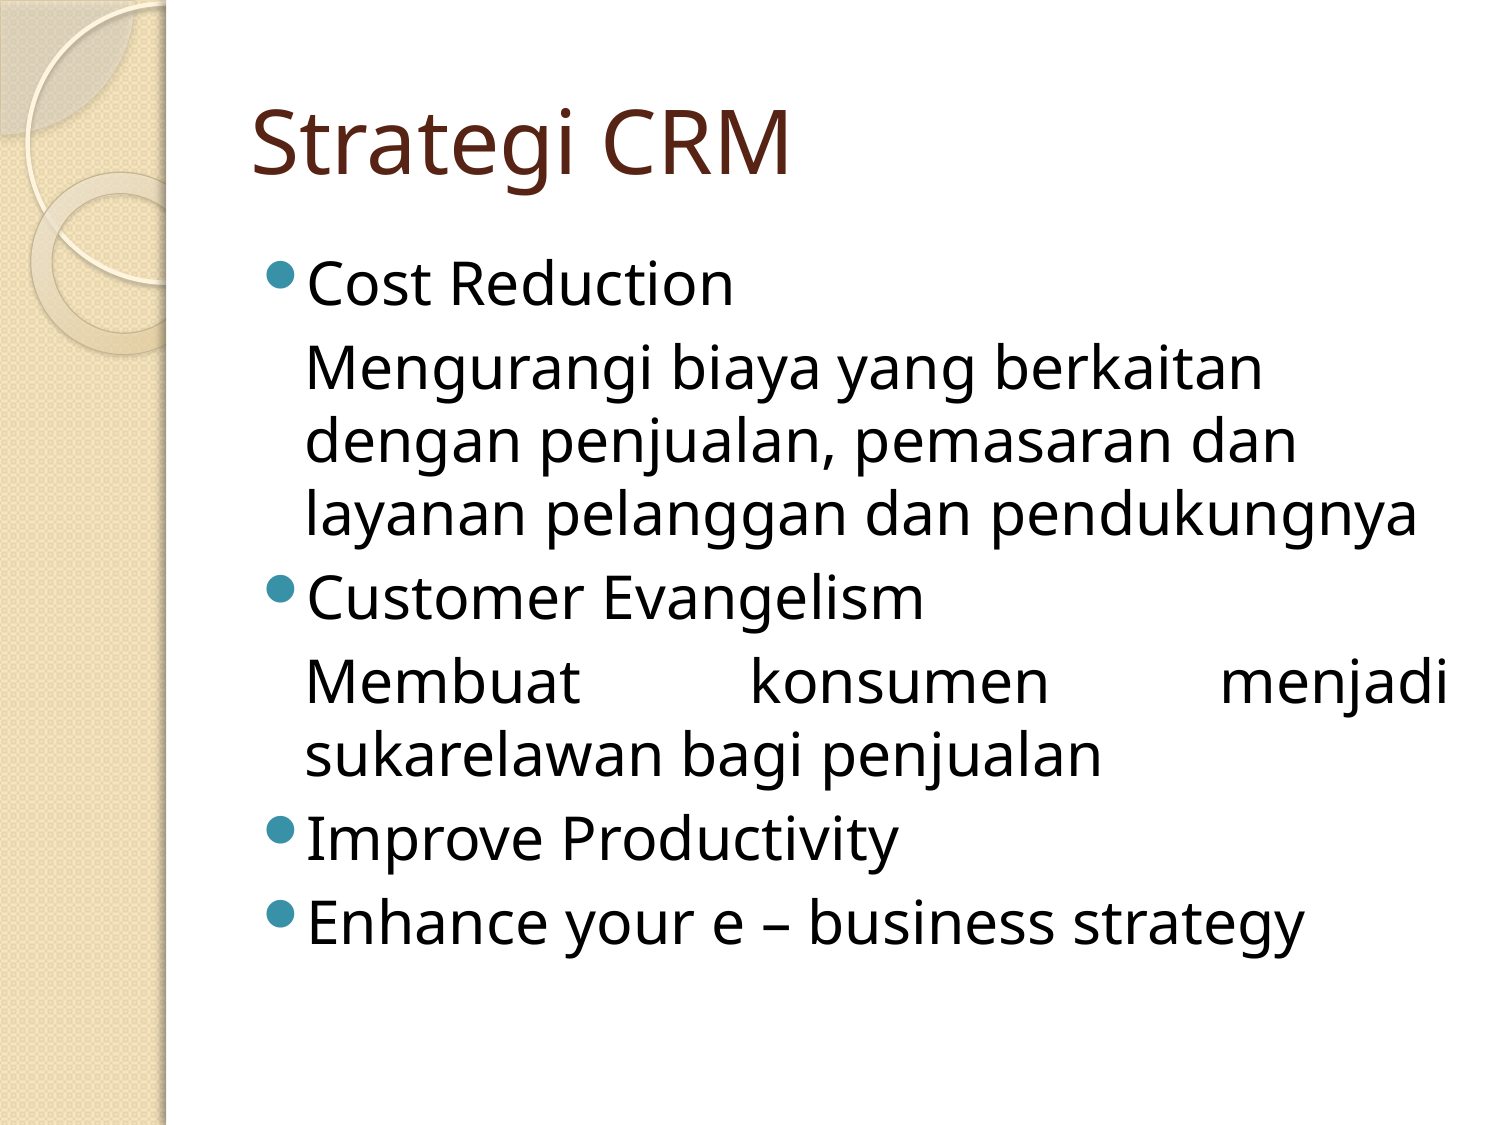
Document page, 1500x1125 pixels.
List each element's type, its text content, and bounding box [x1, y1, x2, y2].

list Cost Reduction Mengurangi biaya yang berkaitan dengan penjualan, pemasaran dan layanan pelanggan dan pendukungnya Customer Evangelism Membuat konsumen menjadi sukarelawan bagi penjualan Improve Productivity Enhance your e – business strategy [235, 237, 1466, 1025]
title Strategi CRM [235, 45, 1466, 233]
